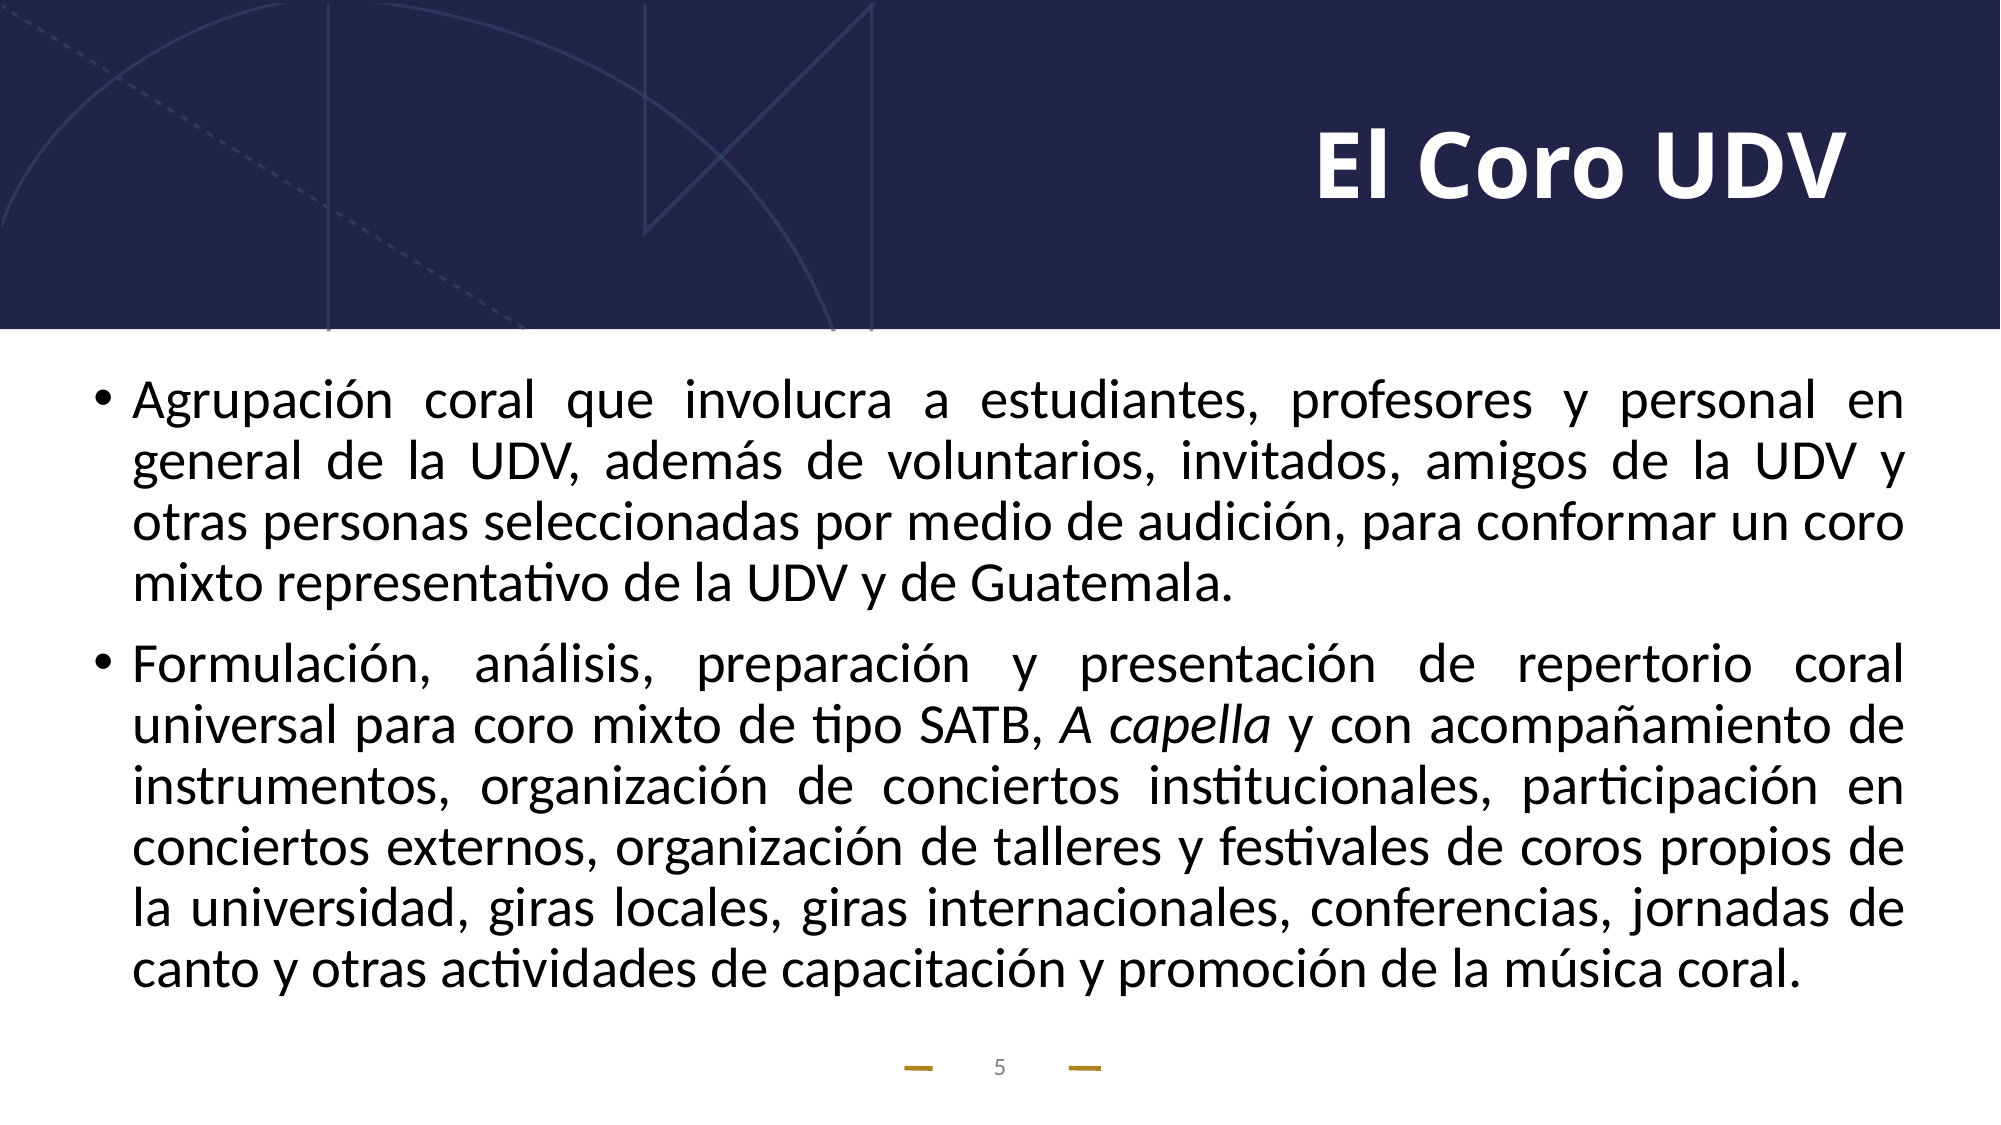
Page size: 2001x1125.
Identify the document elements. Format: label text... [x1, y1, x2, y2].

list Agrupación coral que involucra a estudiantes, profesores y personal en general de la UDV, además de voluntarios, invitados, amigos de la UDV y otras personas seleccionadas por medio de audición, para conformar un coro mixto representativo de la UDV y de Guatemala. Formulación, análisis, preparación y presentación de repertorio coral universal para coro mixto de tipo SATB, A capella y con acompañamiento de instrumentos, organización de conciertos institucionales, participación en conciertos externos, organización de talleres y festivales de coros propios de la universidad, giras locales, giras internacionales, conferencias, jornadas de canto y otras actividades de capacitación y promoción de la música coral. [78, 362, 1921, 1014]
picture [0, 0, 2000, 1125]
slide_number 5 [956, 1035, 1043, 1096]
title El Coro UDV [137, 59, 1863, 278]
